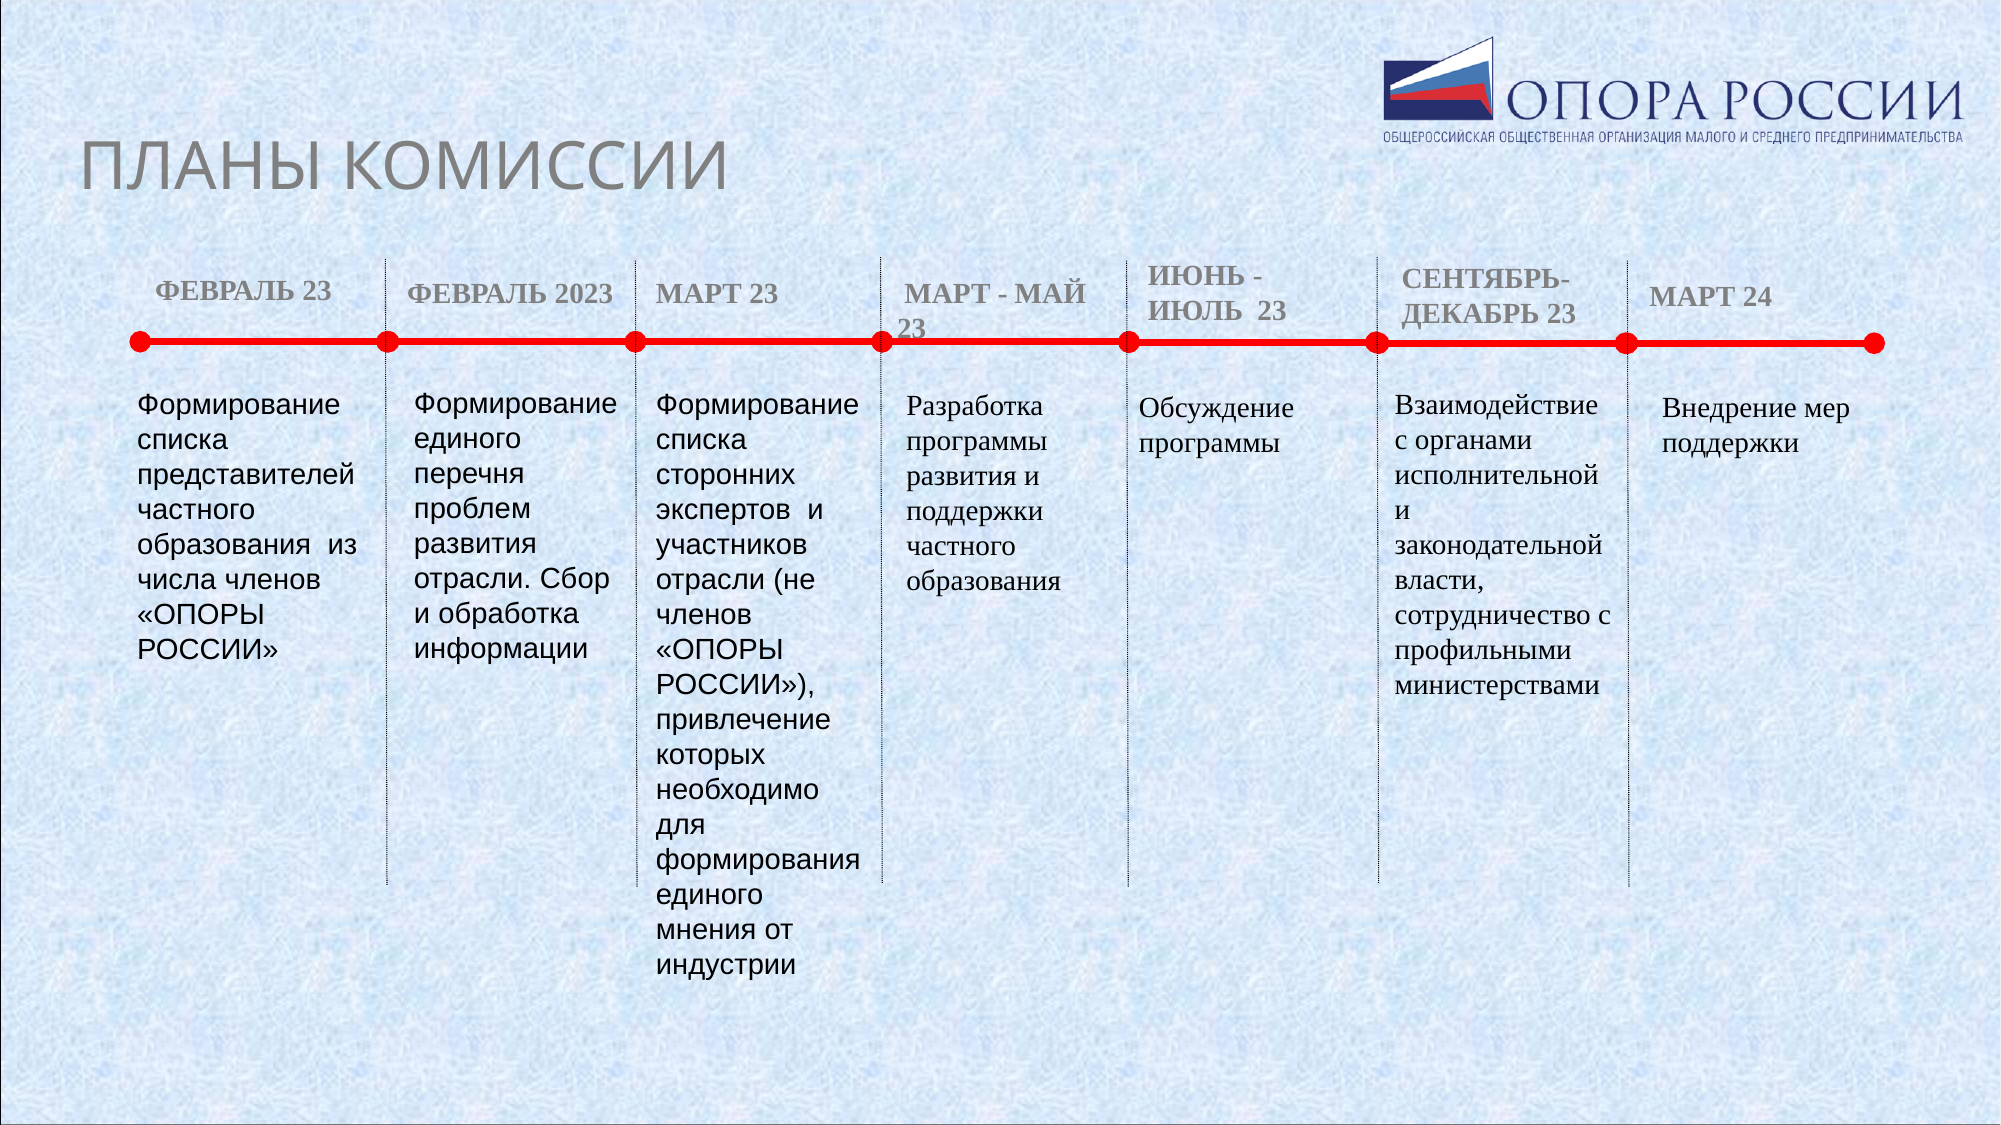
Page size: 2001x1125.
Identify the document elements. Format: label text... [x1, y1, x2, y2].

picture [0, 0, 2001, 1125]
title ПЛАНЫ КОМИССИИ [63, 58, 1848, 277]
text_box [90, 249, 1897, 889]
